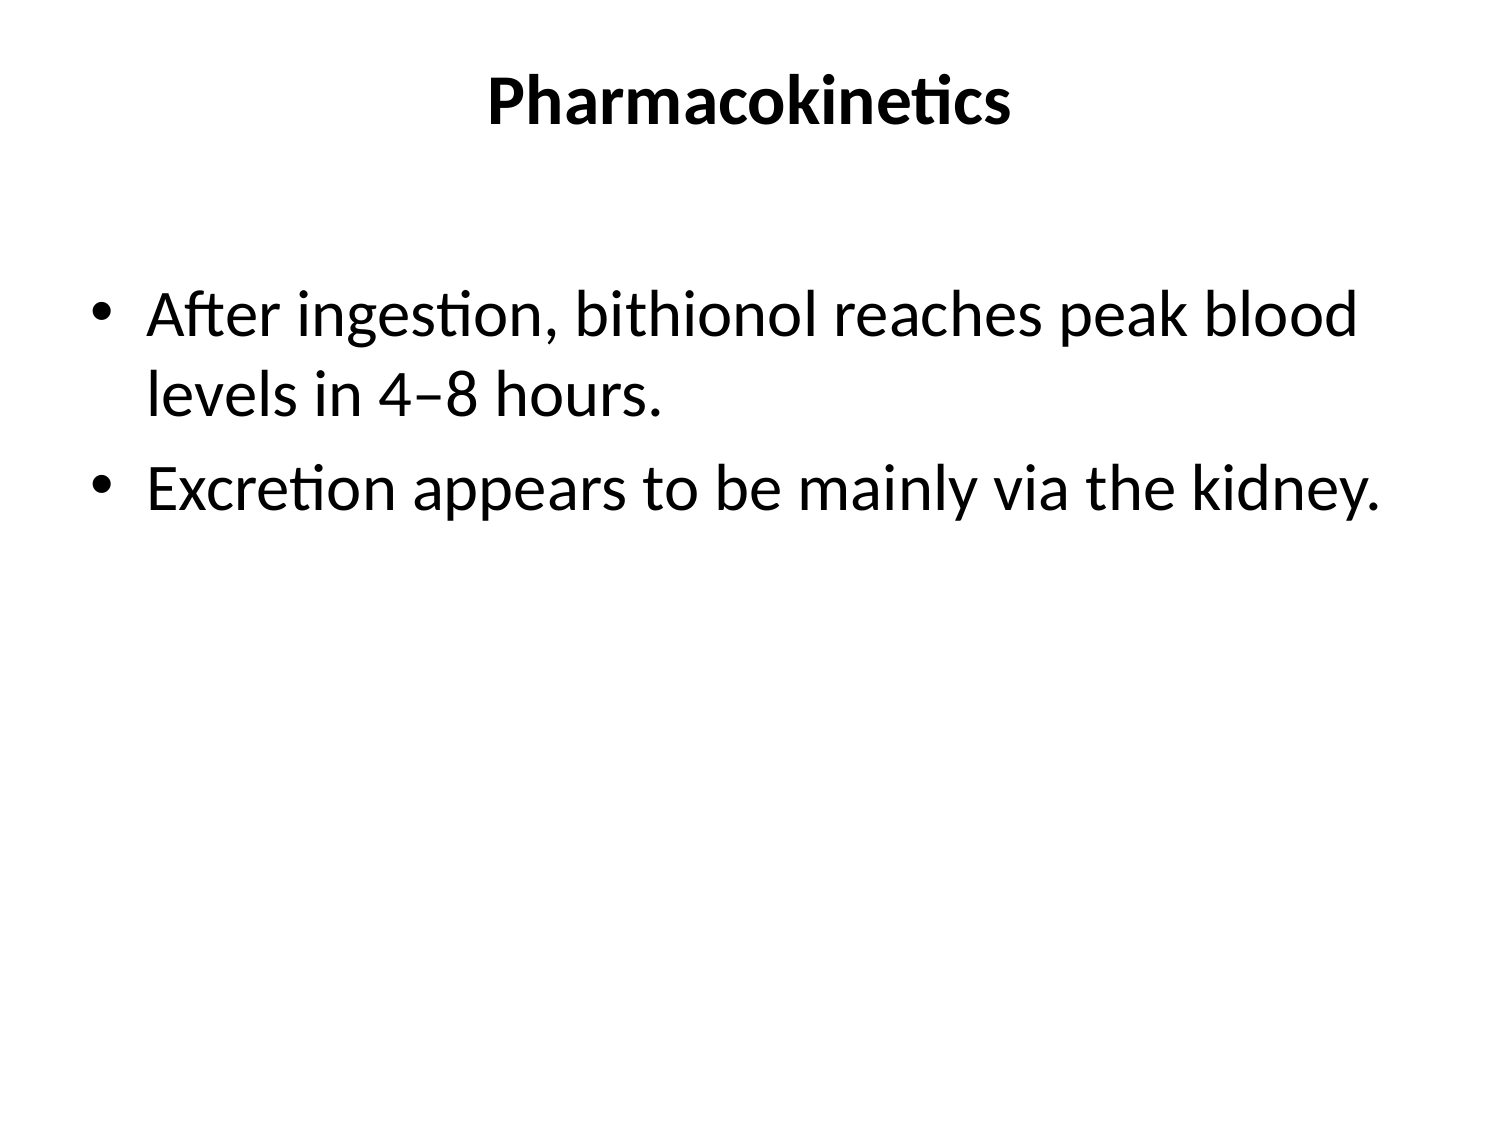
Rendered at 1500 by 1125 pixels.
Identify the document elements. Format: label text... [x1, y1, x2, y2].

title Pharmacokinetics [75, 45, 1425, 233]
list After ingestion, bithionol reaches peak blood levels in 4–8 hours. Excretion appears to be mainly via the kidney. [75, 262, 1425, 1005]
